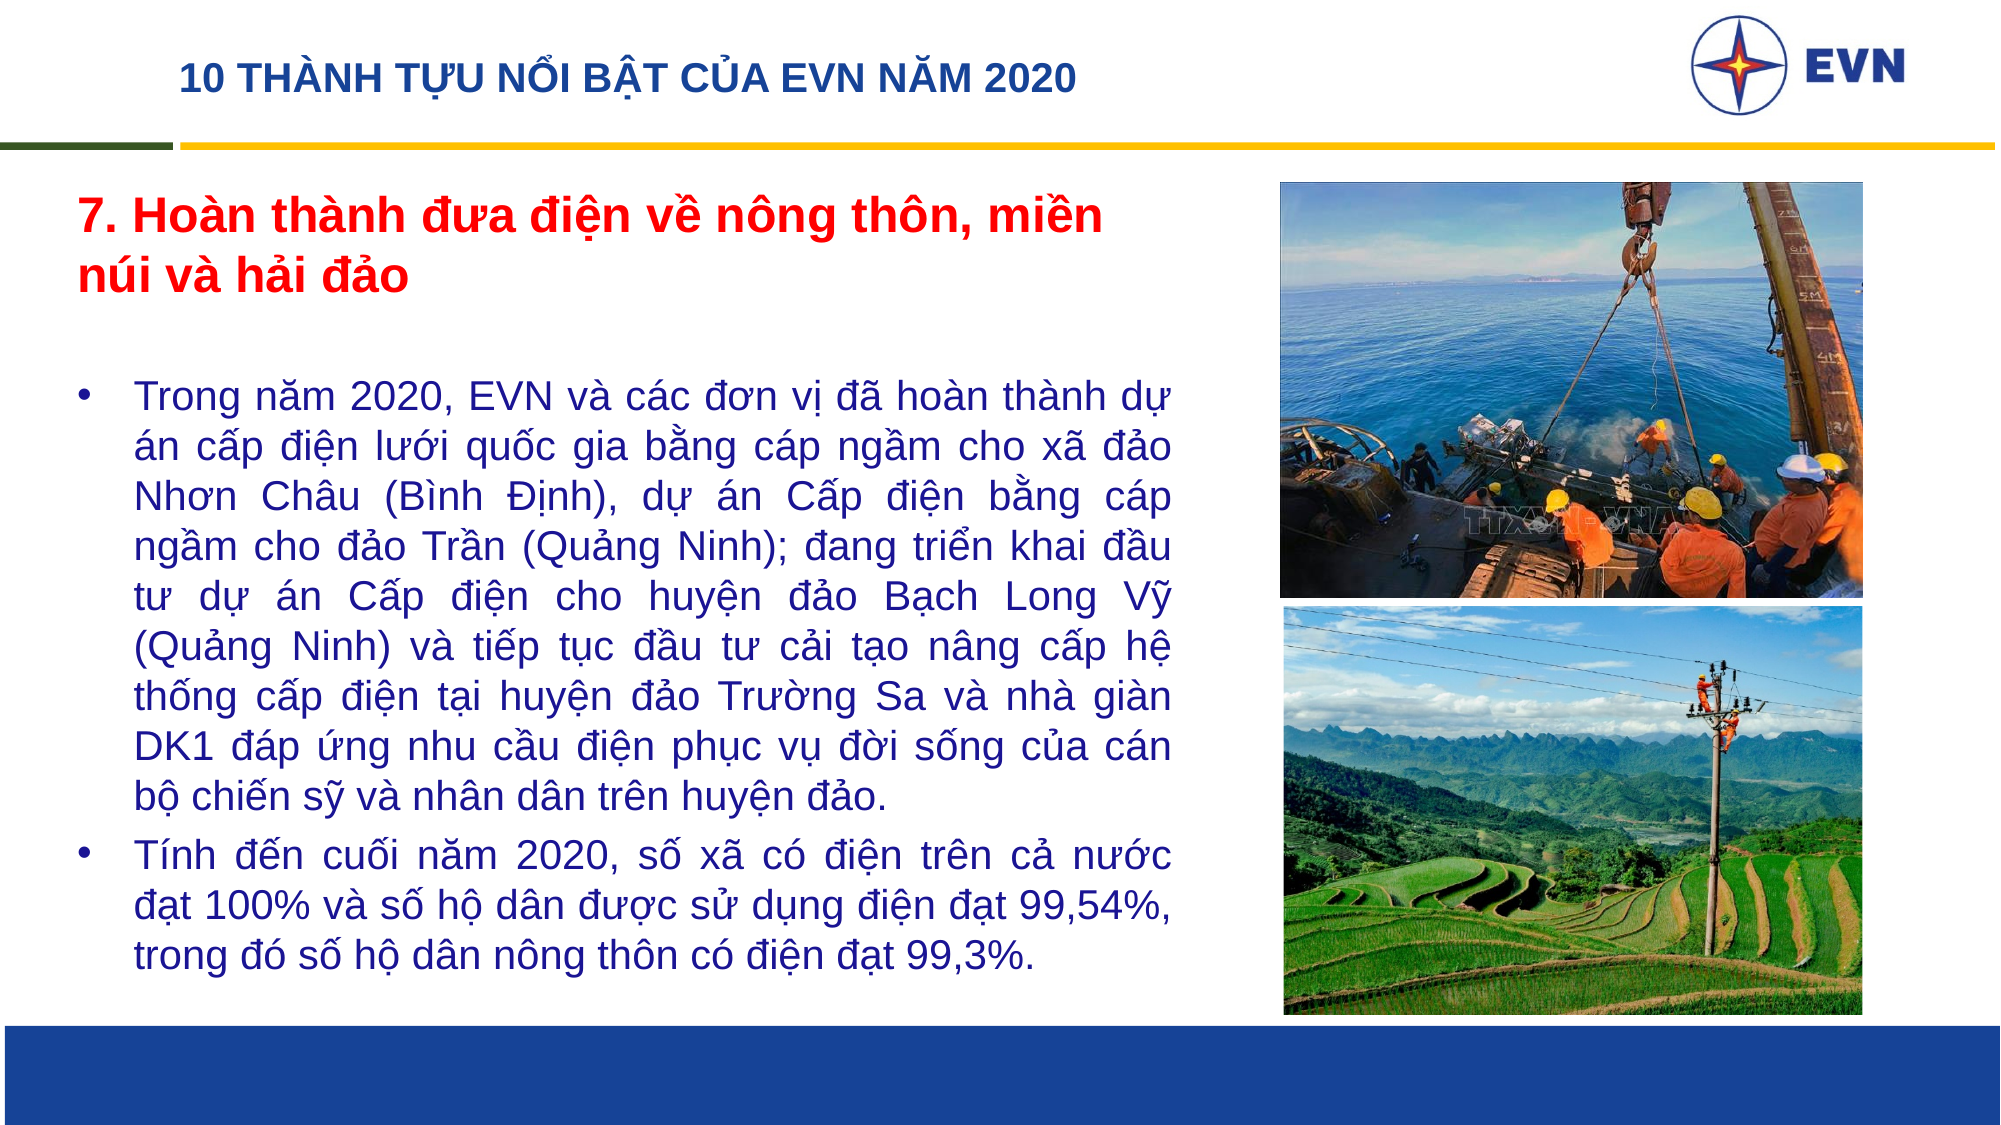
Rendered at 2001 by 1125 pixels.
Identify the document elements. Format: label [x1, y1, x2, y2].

text_box [4, 0, 2000, 1125]
picture [1280, 182, 1863, 598]
picture [1283, 606, 1863, 1015]
